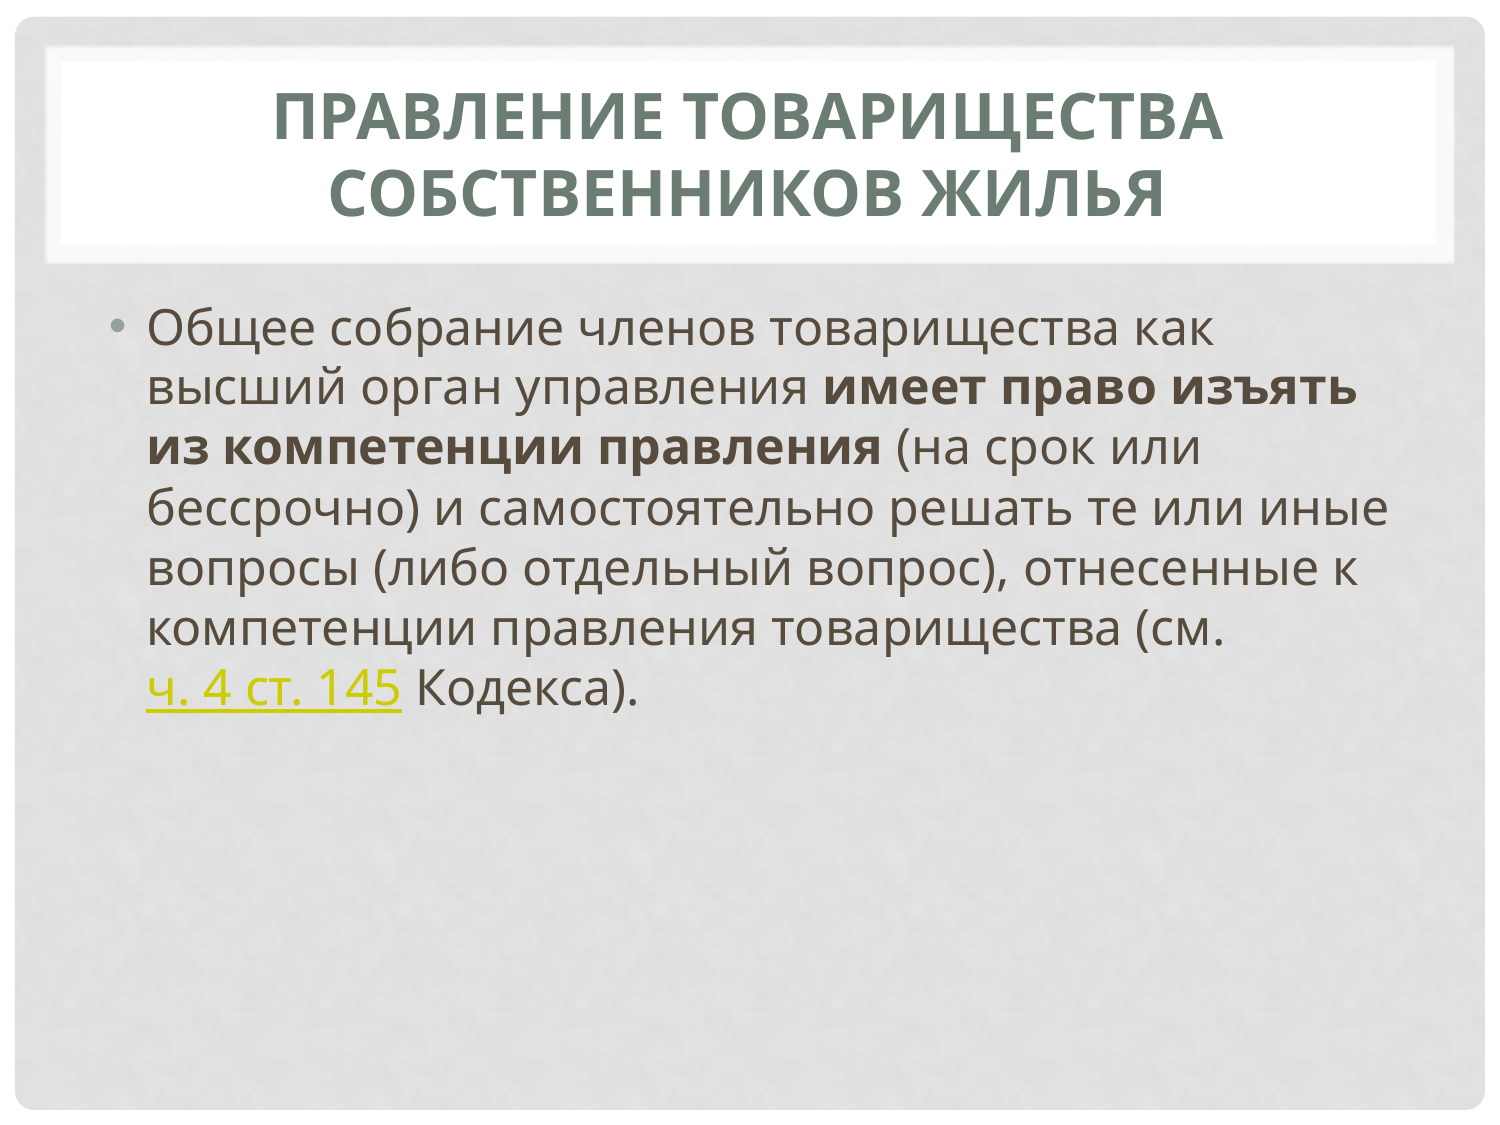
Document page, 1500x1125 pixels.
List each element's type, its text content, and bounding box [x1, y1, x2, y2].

list Общее собрание членов товарищества как высший орган управления имеет право изъять из компетенции правления (на срок или бессрочно) и самостоятельно решать те или иные вопросы (либо отдельный вопрос), отнесенные к компетенции правления товарищества (см. ч. 4 ст. 145 Кодекса). [75, 287, 1425, 1005]
title Правление товарищества собственников жилья [69, 66, 1425, 238]
